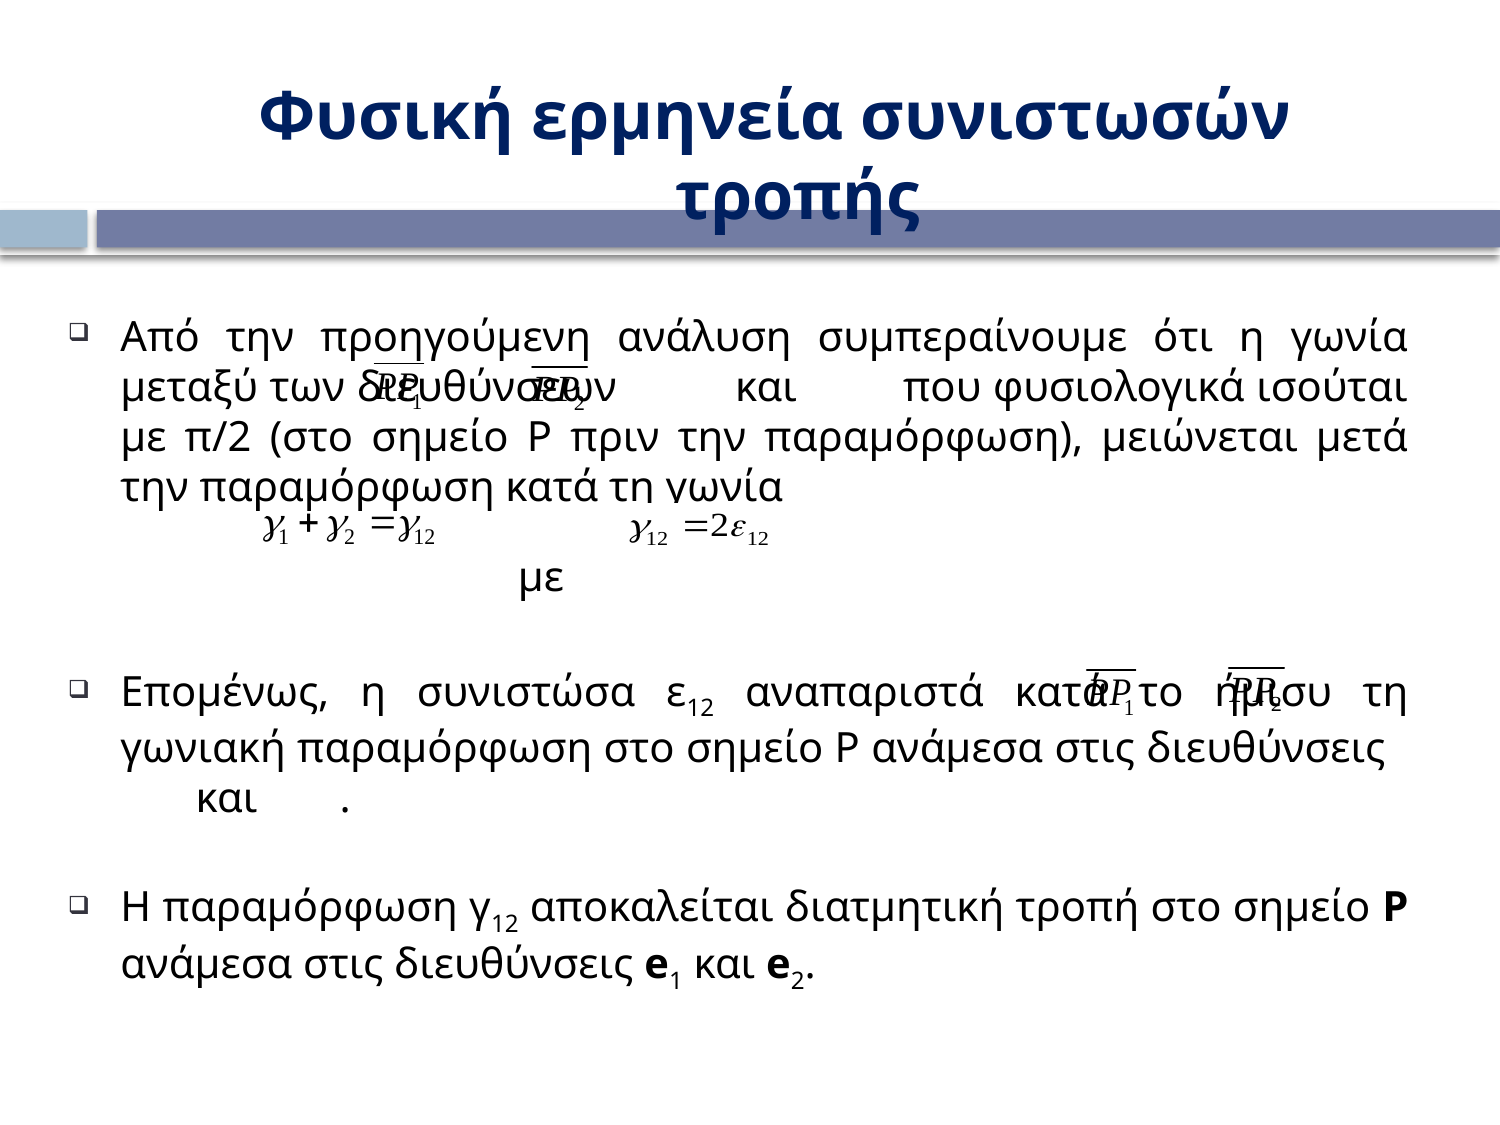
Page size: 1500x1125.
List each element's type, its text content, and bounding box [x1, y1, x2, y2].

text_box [255, 495, 444, 551]
text_box Φυσική ερμηνεία συνιστωσών τροπής [137, 65, 1413, 241]
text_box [622, 502, 776, 551]
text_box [1222, 658, 1294, 721]
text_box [525, 357, 597, 420]
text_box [368, 353, 432, 416]
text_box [1080, 660, 1144, 723]
text_box Από την προηγούμενη ανάλυση συμπεραίνουμε ότι η γωνία μεταξύ των διευθύνσεων και που φυσιολογικά ισούται με π/2 (στο σημείο Ρ πριν την παραμόρφωση), μειώνεται μετά την παραμόρφωση κατά τη γωνία με Επομένως, η συνιστώσα ε12 αναπαριστά κατά το ήμισυ τη γωνιακή παραμόρφωση στο σημείο Ρ ανάμεσα στις διευθύνσεις και . Η παραμόρφωση γ12 αποκαλείται διατμητική τροπή στο σημείο Ρ ανάμεσα στις διευθύνσεις e1 και e2. [53, 302, 1424, 1012]
